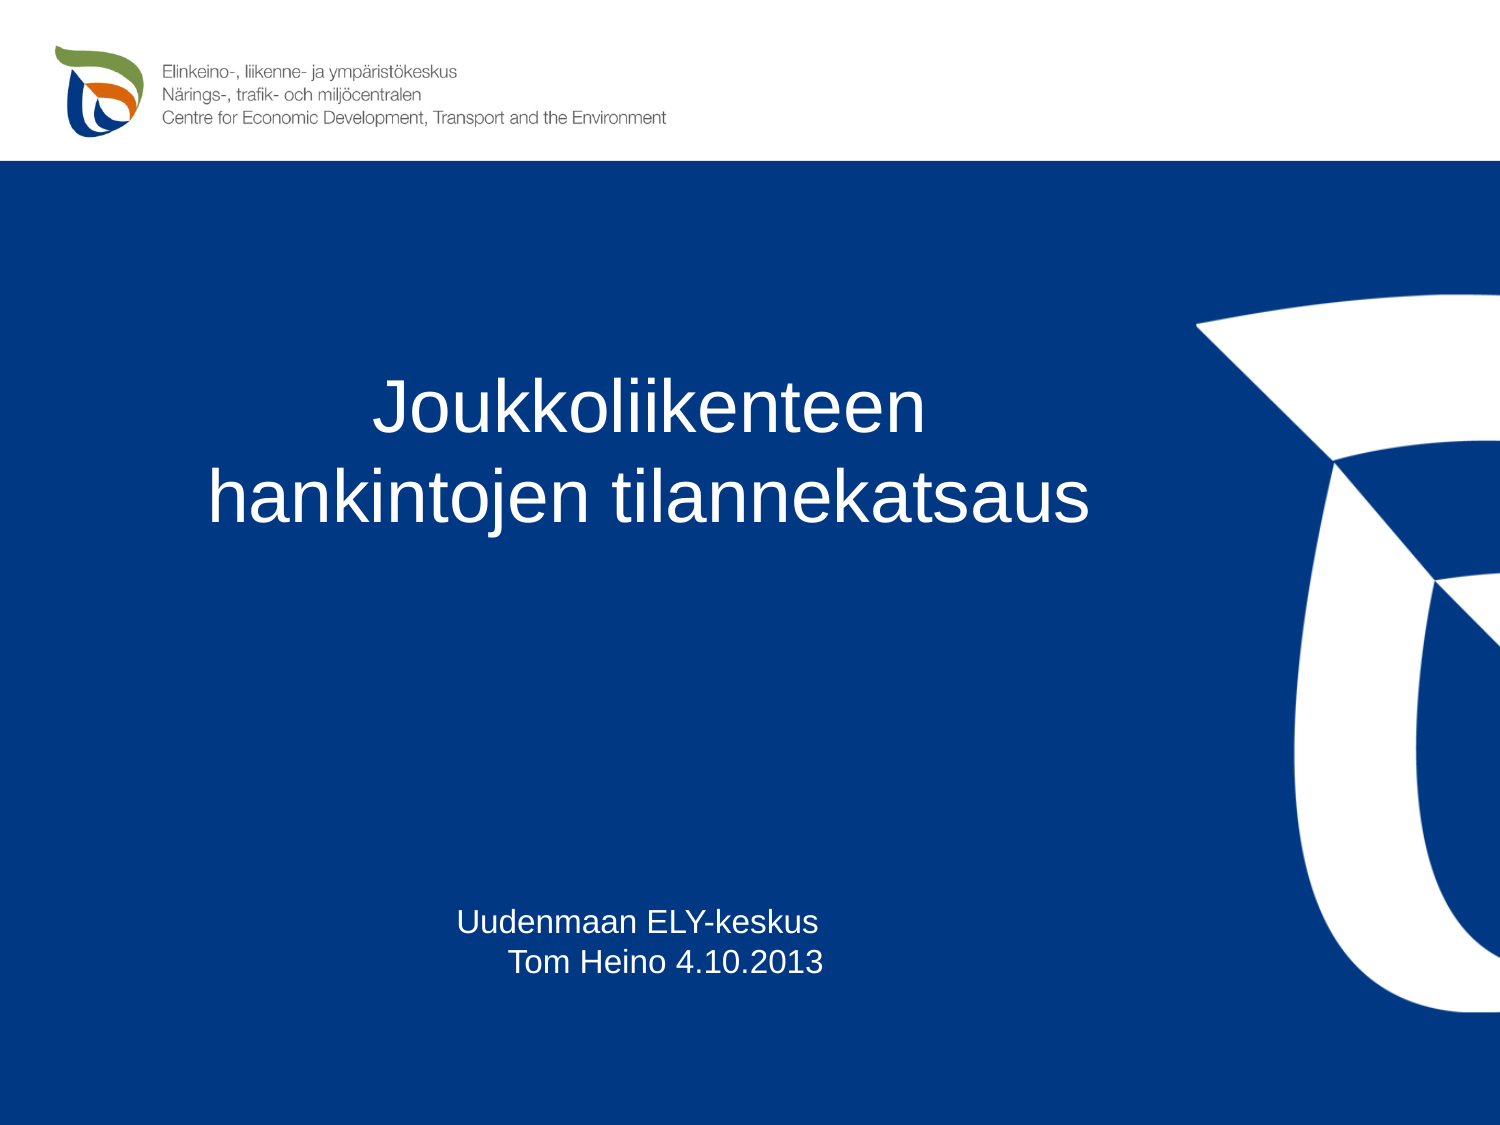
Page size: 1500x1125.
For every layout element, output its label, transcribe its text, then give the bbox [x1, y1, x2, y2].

list Uudenmaan ELY-keskus Tom Heino 4.10.2013 [147, 893, 1128, 988]
picture [1196, 255, 1500, 1031]
picture [29, 19, 695, 160]
title Joukkoliikenteen hankintojen tilannekatsaus [159, 349, 1140, 976]
